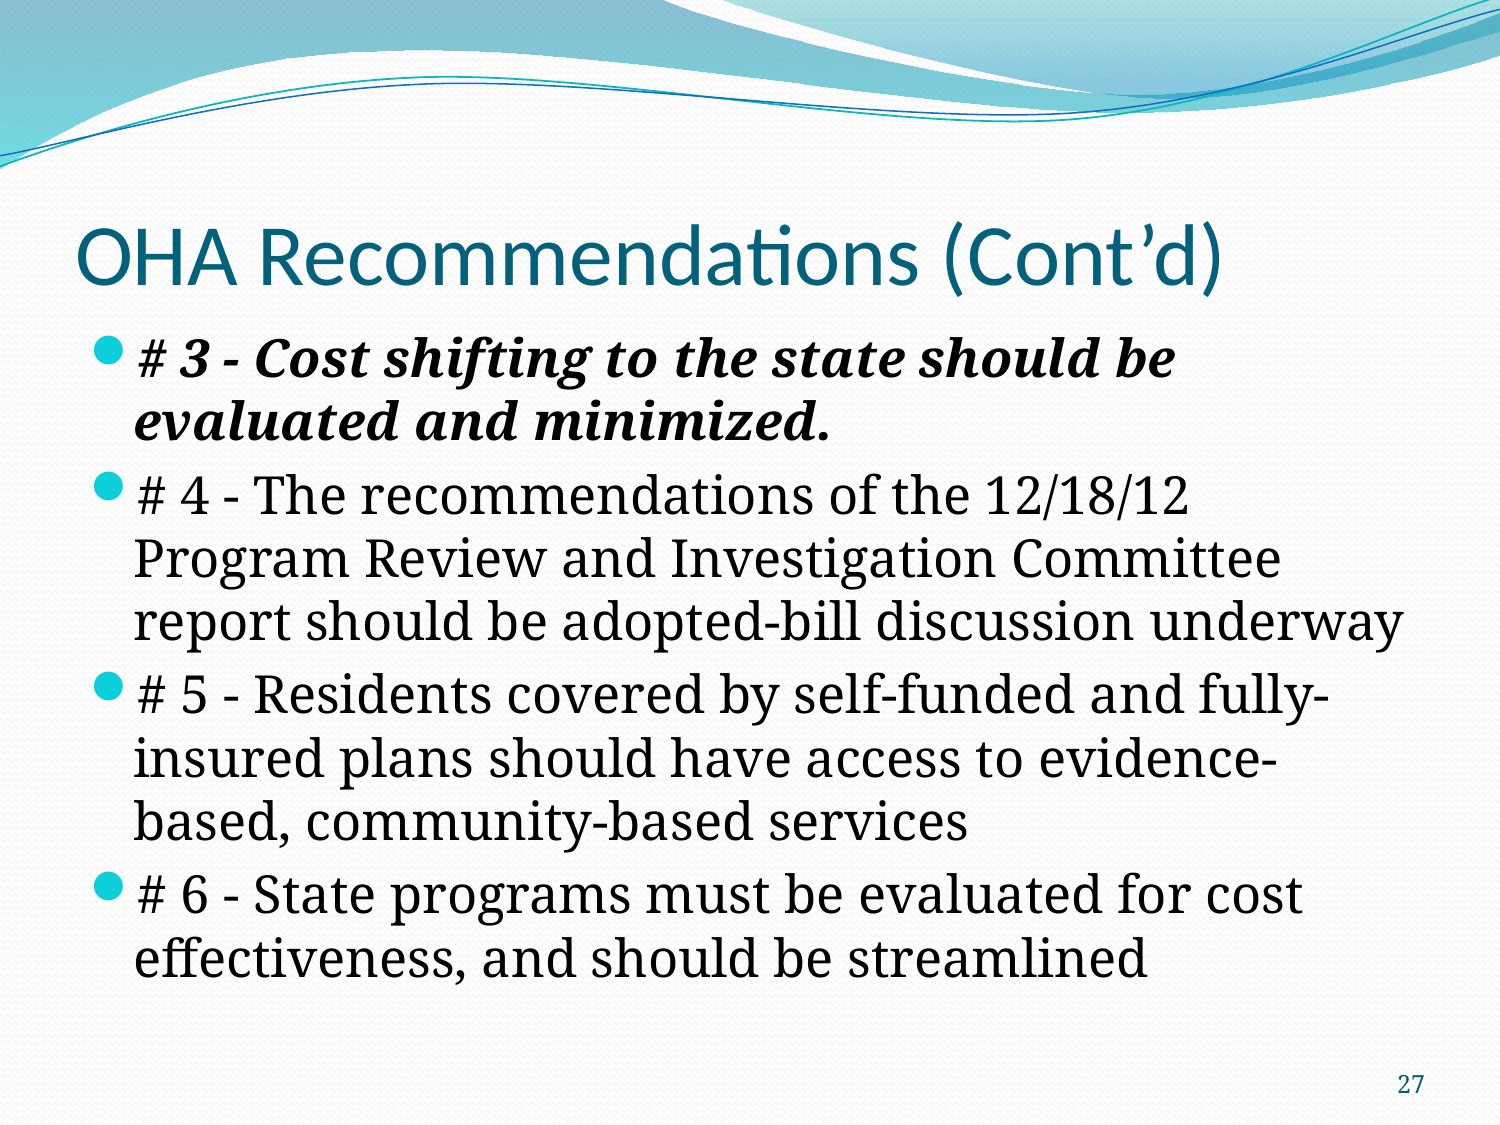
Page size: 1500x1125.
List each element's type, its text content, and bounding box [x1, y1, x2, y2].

list # 3 - Cost shifting to the state should be evaluated and minimized. # 4 - The recommendations of the 12/18/12 Program Review and Investigation Committee report should be adopted-bill discussion underway # 5 - Residents covered by self-funded and fully-insured plans should have access to evidence-based, community-based services # 6 - State programs must be evaluated for cost effectiveness, and should be streamlined [75, 317, 1425, 1038]
title OHA Recommendations (Cont’d) [75, 115, 1425, 303]
slide_number 27 [1299, 1042, 1425, 1103]
